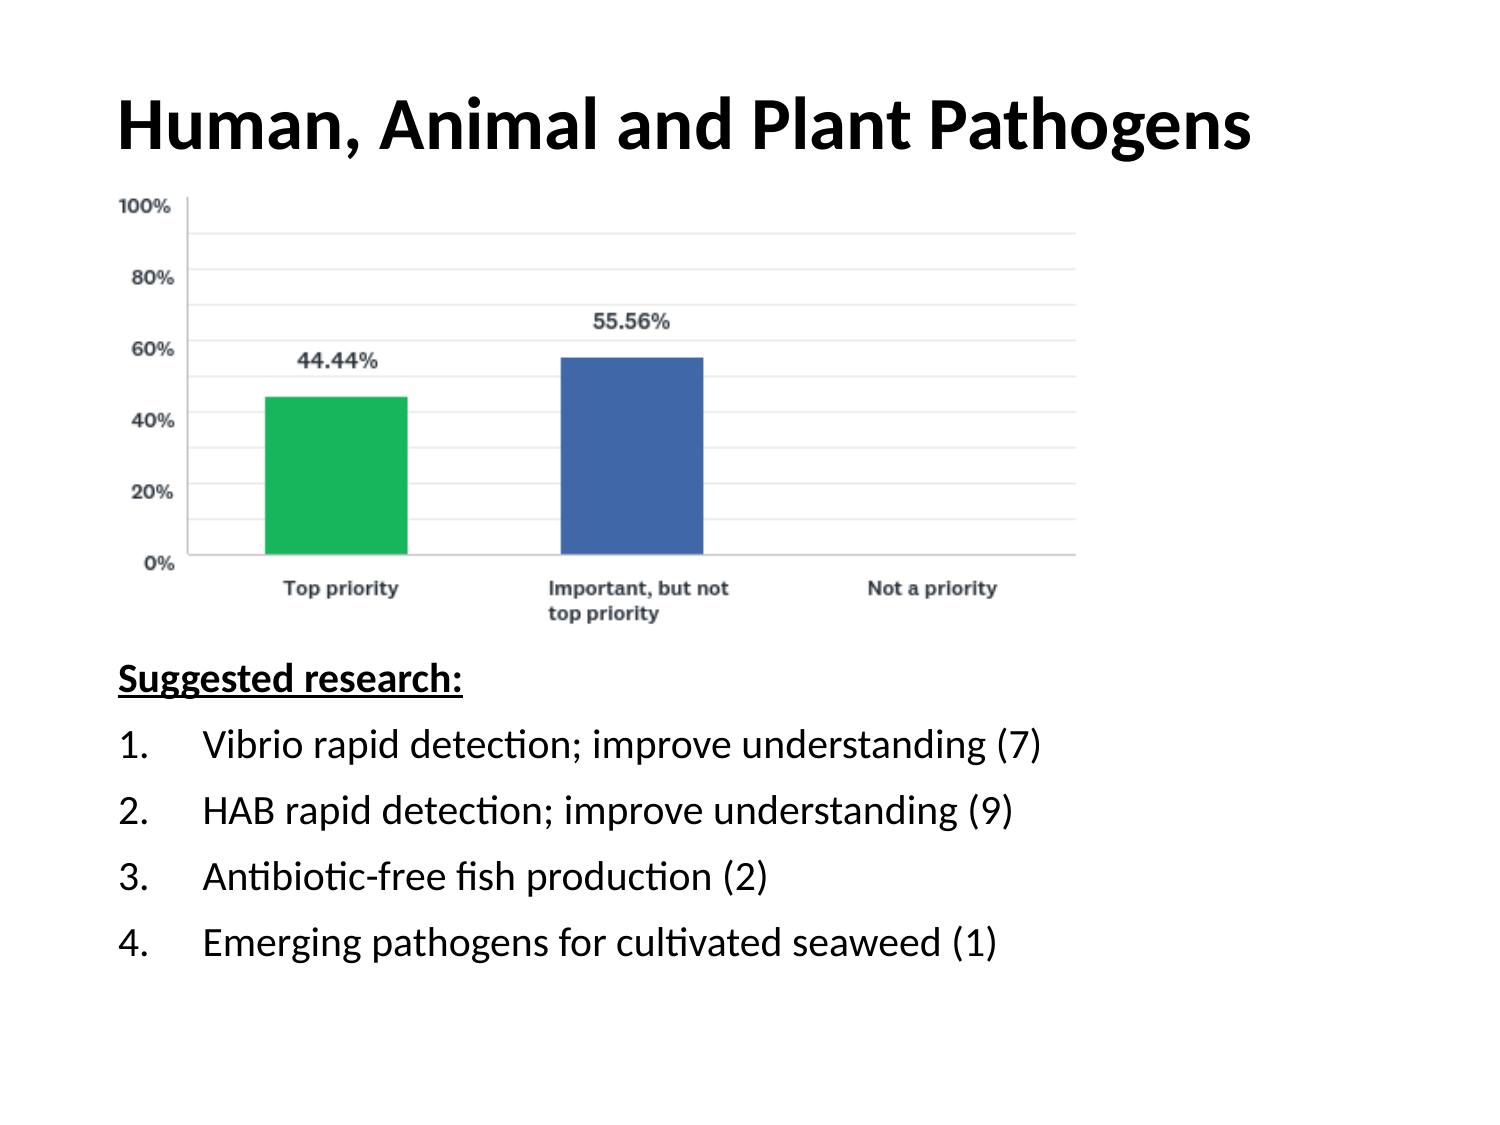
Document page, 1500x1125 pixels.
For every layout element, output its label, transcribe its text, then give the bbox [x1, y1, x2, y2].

text_box Human, Animal and Plant Pathogens [103, 66, 1359, 172]
picture [57, 149, 1183, 633]
list Suggested research: Vibrio rapid detection; improve understanding (7) HAB rapid detection; improve understanding (9) Antibiotic-free fish production (2) Emerging pathogens for cultivated seaweed (1) [103, 648, 1397, 1049]
